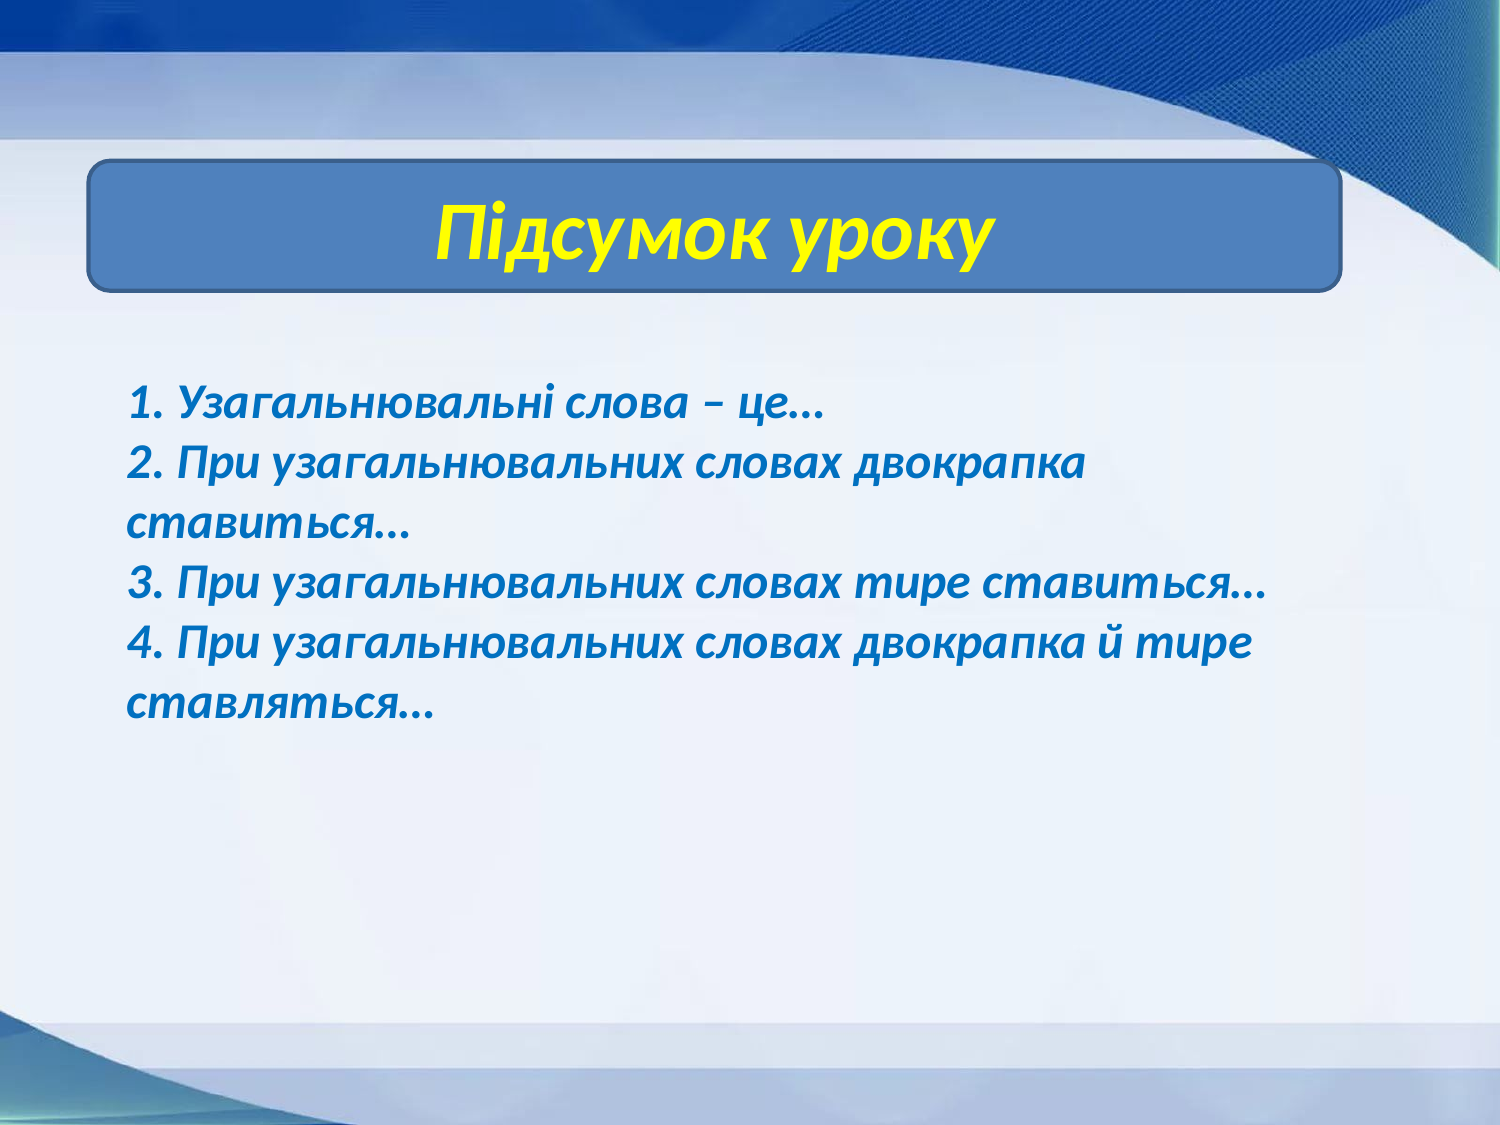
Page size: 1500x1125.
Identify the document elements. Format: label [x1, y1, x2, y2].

list [0, 0, 1500, 1125]
